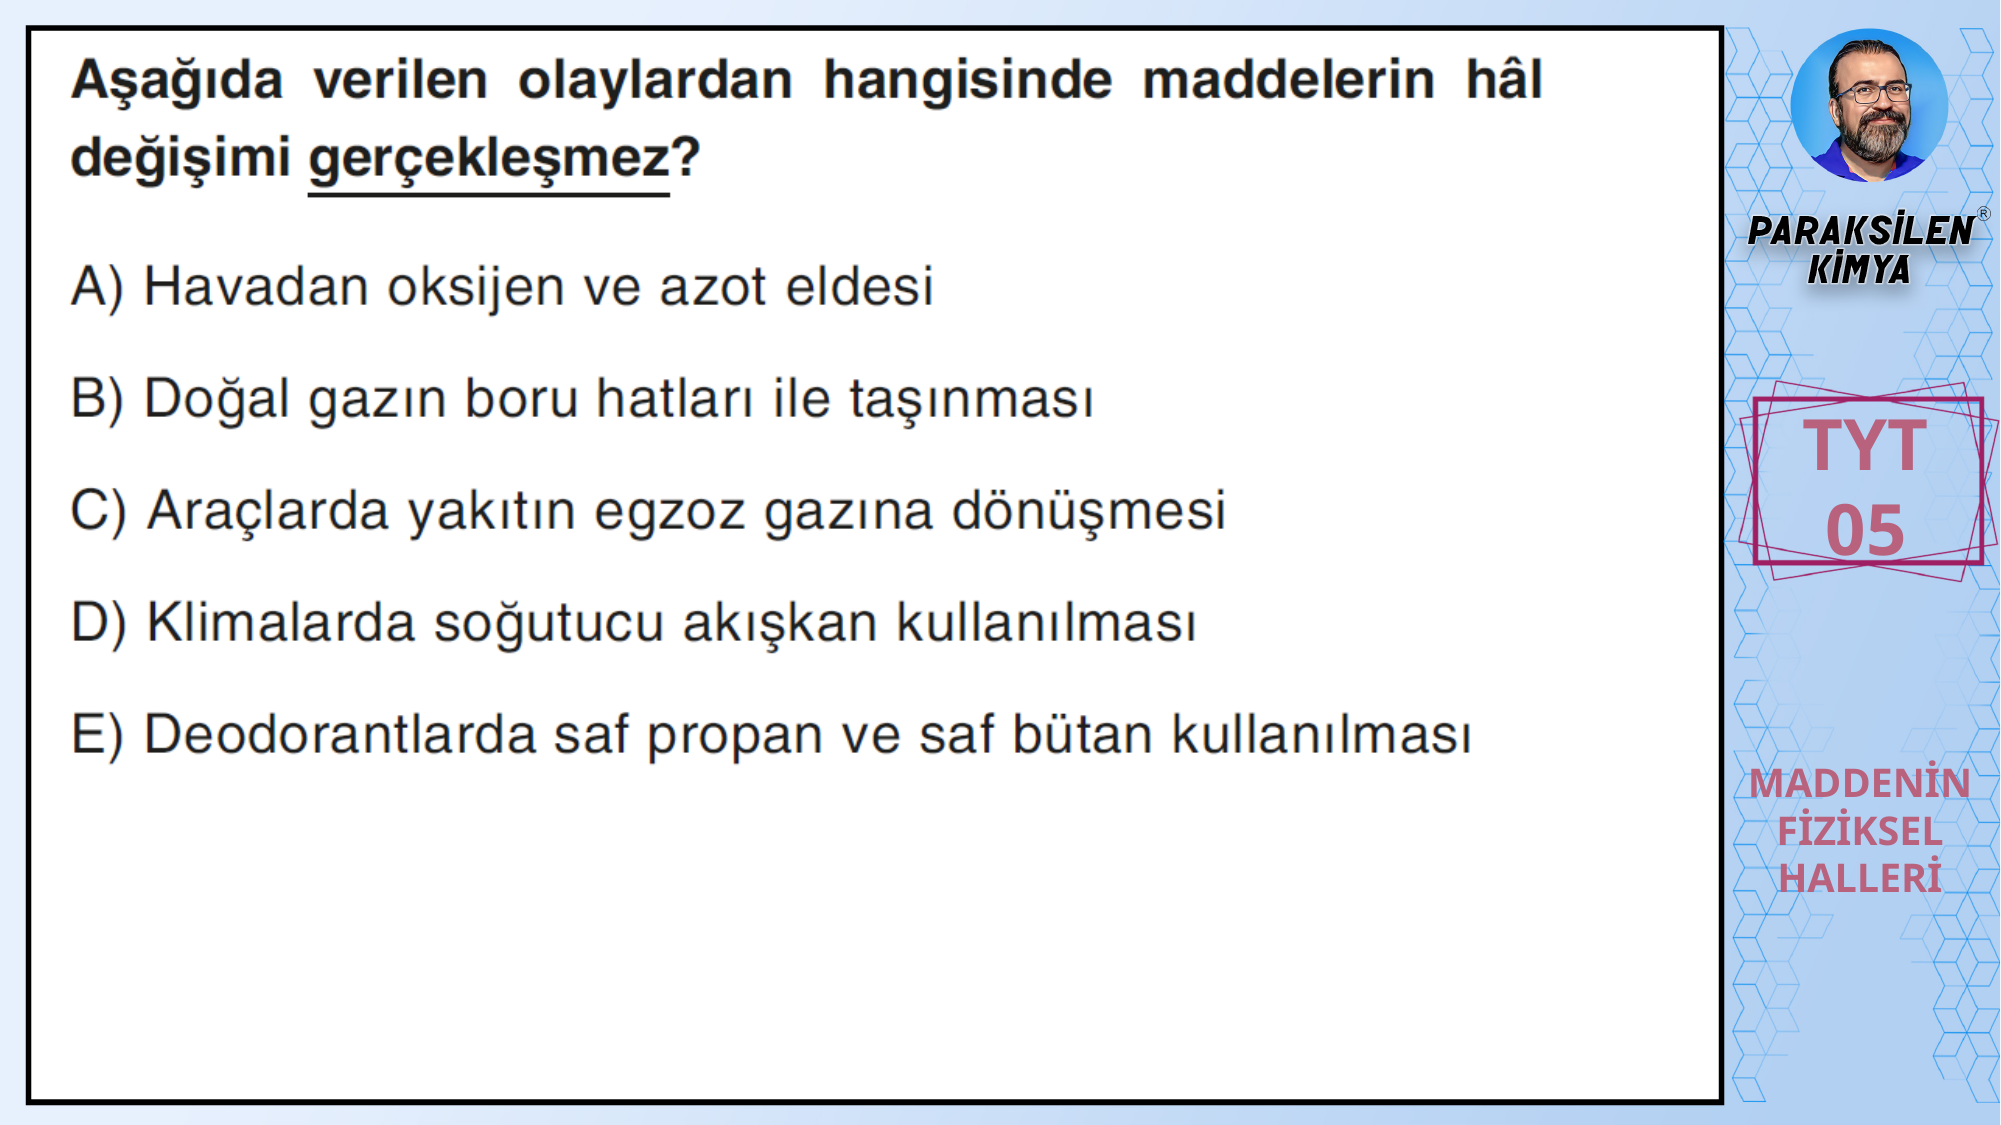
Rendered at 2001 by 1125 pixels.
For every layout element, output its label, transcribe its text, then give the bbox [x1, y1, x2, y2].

text_box TYT 05 [1755, 392, 1977, 577]
text_box MADDENİN FİZİKSEL HALLERİ [1719, 750, 2000, 908]
picture [0, 0, 2001, 1125]
